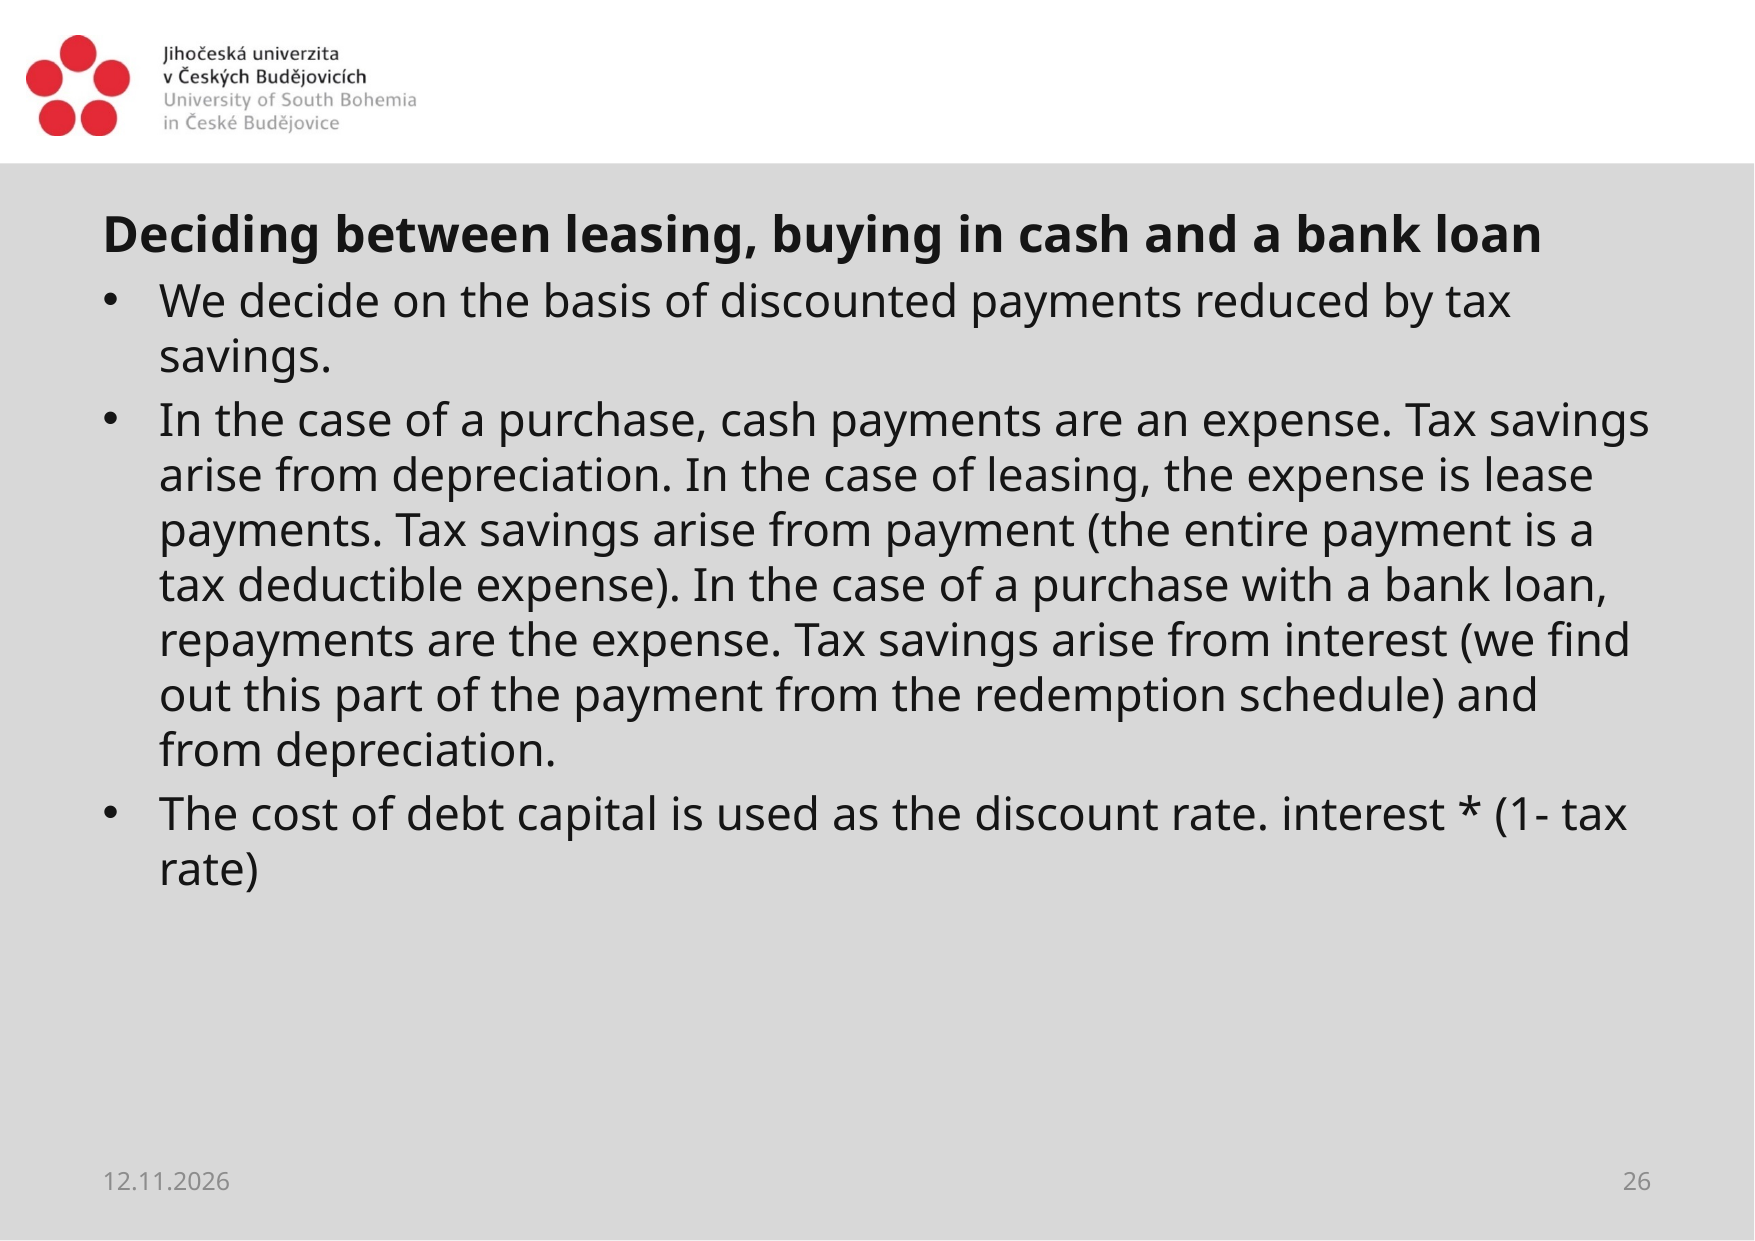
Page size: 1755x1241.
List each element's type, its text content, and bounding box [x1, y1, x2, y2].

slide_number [87, 1149, 498, 1216]
picture [26, 35, 417, 136]
list Deciding between leasing, buying in cash and a bank loan We decide on the basis of discounted payments reduced by tax savings. In the case of a purchase, cash payments are an expense. Tax savings arise from depreciation. In the case of leasing, the expense is lease payments. Tax savings arise from payment (the entire payment is a tax deductible expense). In the case of a purchase with a bank loan, repayments are the expense. Tax savings arise from interest (we find out this part of the payment from the redemption schedule) and from depreciation. The cost of debt capital is used as the discount rate. interest * (1- tax rate) [87, 194, 1667, 1109]
slide_number 26 [1257, 1149, 1667, 1216]
